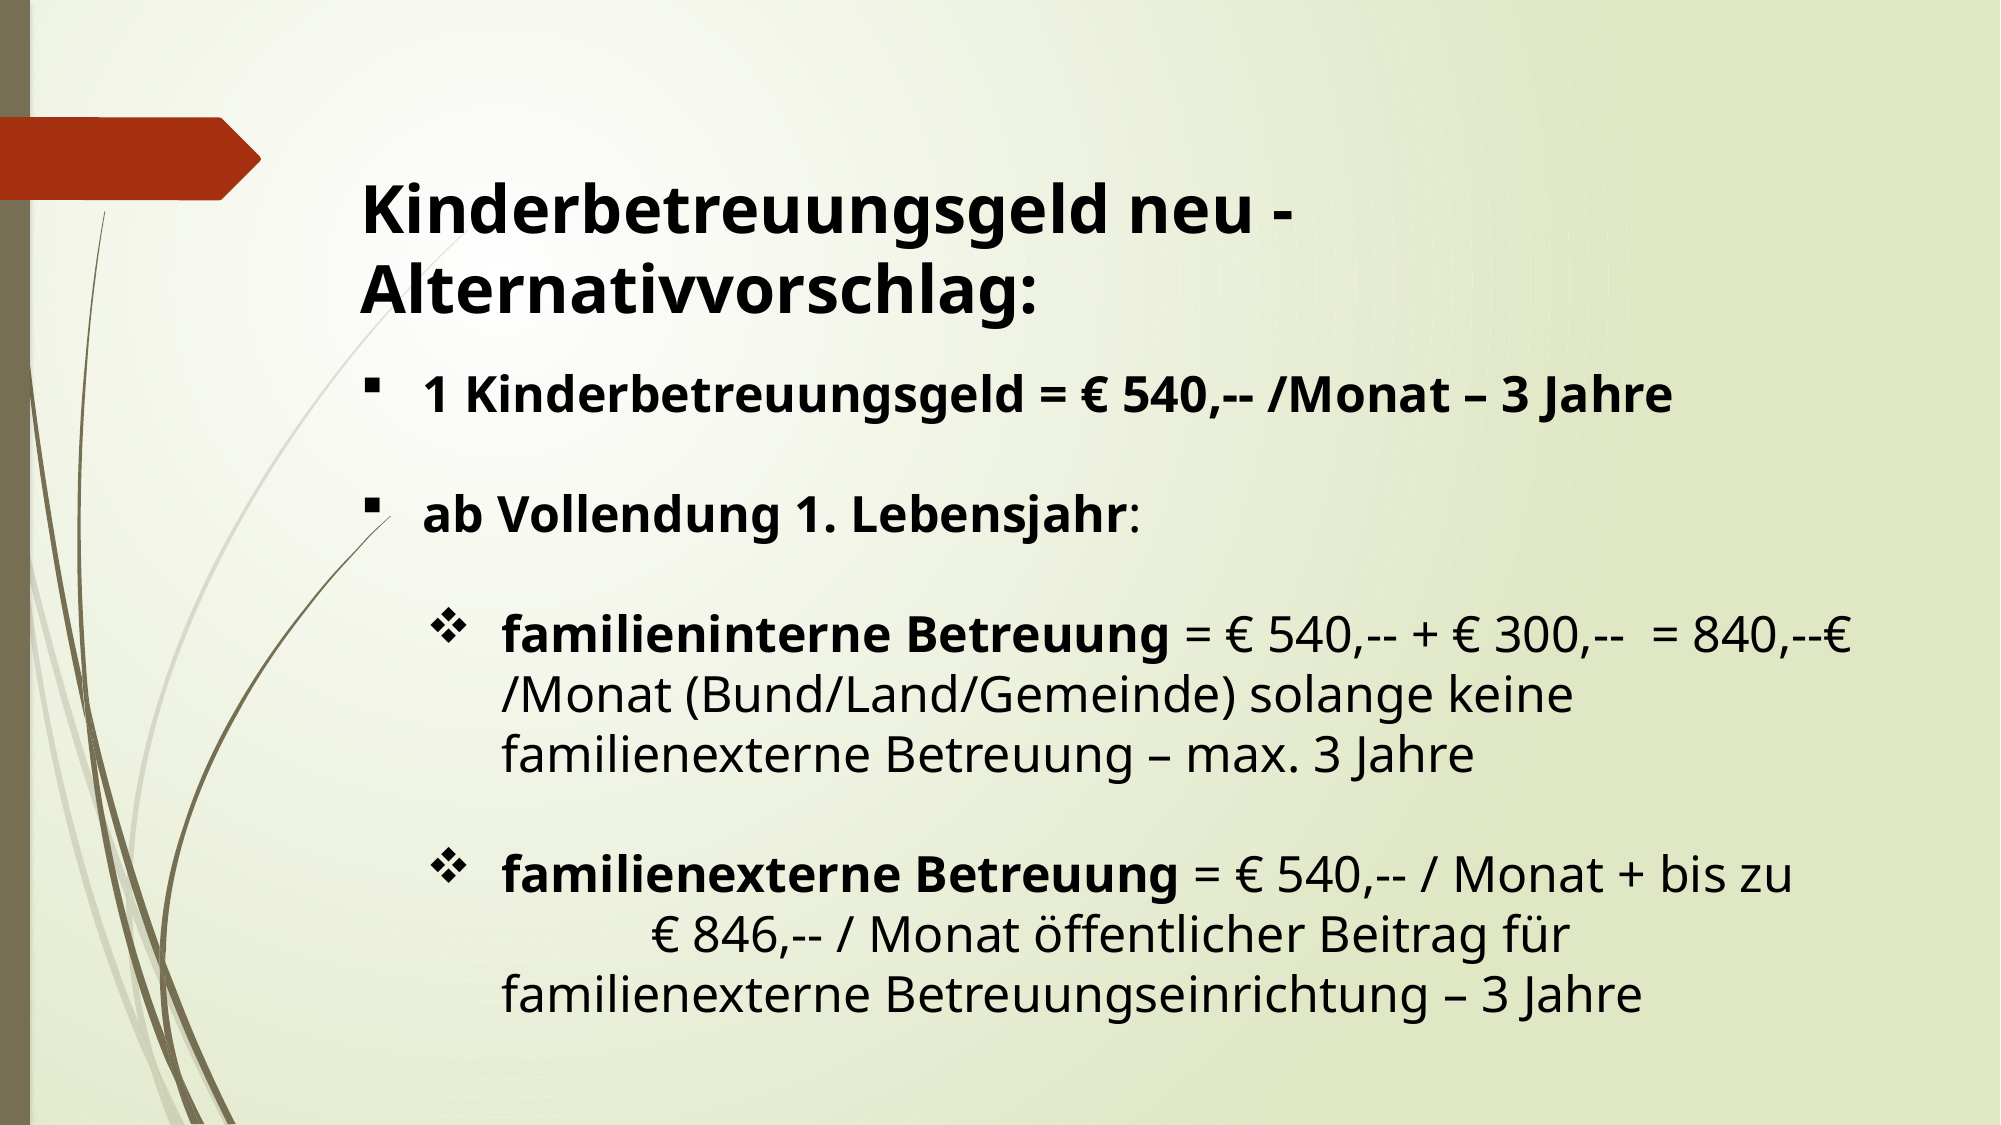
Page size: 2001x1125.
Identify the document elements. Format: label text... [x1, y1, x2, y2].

text_box Kinderbetreuungsgeld neu - Alternativvorschlag: 1 Kinderbetreuungsgeld = € 540,-- /Monat – 3 Jahre ab Vollendung 1. Lebensjahr: familieninterne Betreuung = € 540,-- + € 300,-- = 840,--€ /Monat (Bund/Land/Gemeinde) solange keine familienexterne Betreuung – max. 3 Jahre familienexterne Betreuung = € 540,-- / Monat + bis zu € 846,-- / Monat öffentlicher Beitrag für familienexterne Betreuungseinrichtung – 3 Jahre [346, 159, 1965, 1125]
